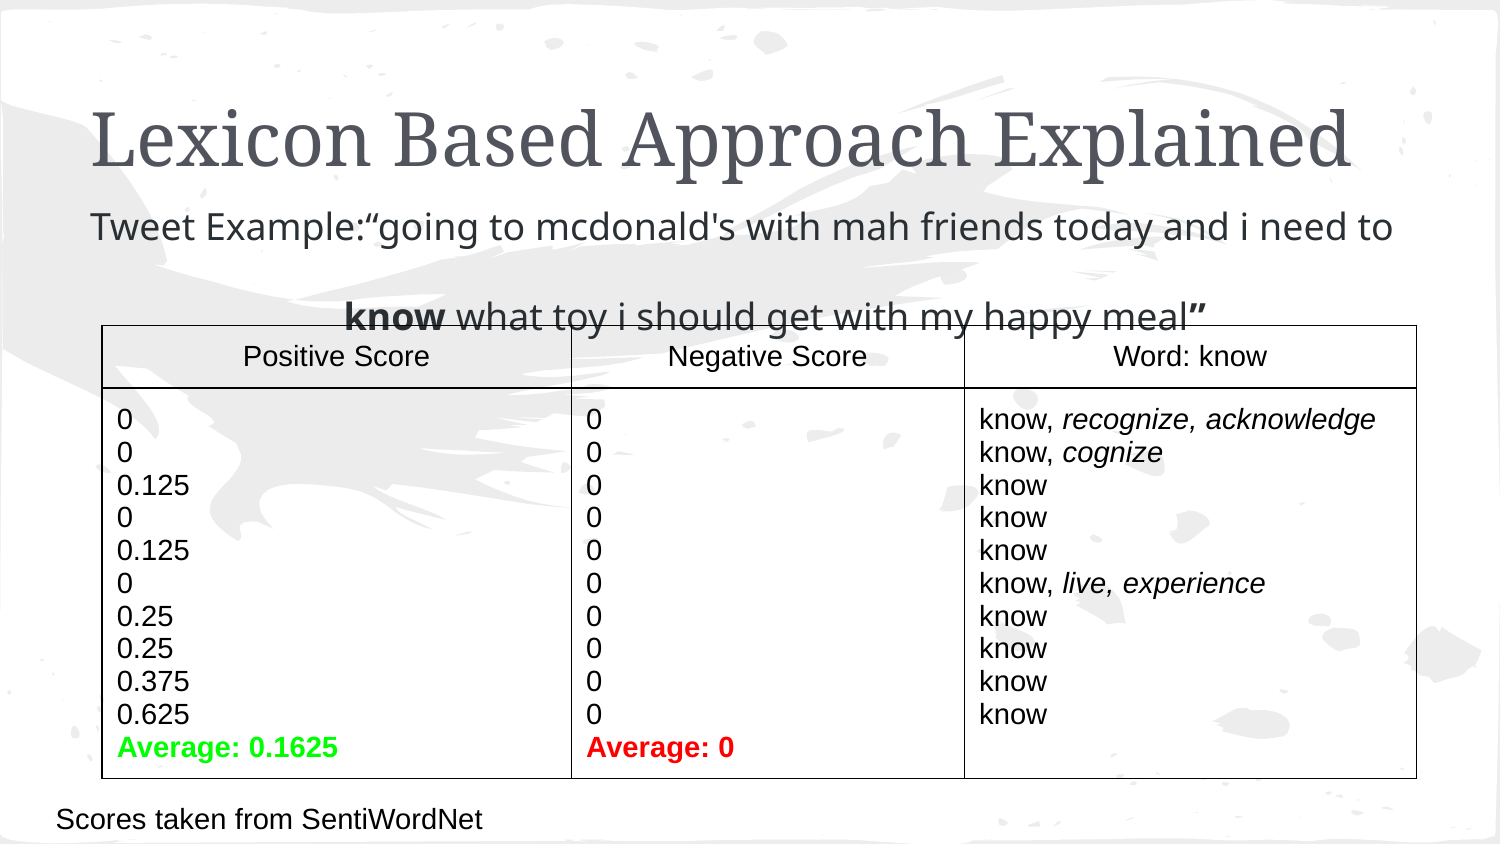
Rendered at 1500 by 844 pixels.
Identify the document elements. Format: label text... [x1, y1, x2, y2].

table_header Negative Score [572, 326, 964, 387]
table_cell 0 0 0 0 0 0 0 0 0 0 Average: 0 [572, 389, 964, 778]
list Tweet Example:“going to mcdonald's with mah friends today and i need to know what toy i should get with my happy meal” [75, 187, 1425, 784]
title Lexicon Based Approach Explained [75, 25, 1425, 187]
table_header Positive Score [103, 326, 571, 387]
table_header Word: know [965, 326, 1416, 387]
table_cell know, recognize, acknowledge know, cognize know know know know, live, experience know know know know [965, 389, 1416, 778]
table_cell 0 0 0.125 0 0.125 0 0.25 0.25 0.375 0.625 Average: 0.1625 [103, 389, 571, 778]
text_box Scores taken from SentiWordNet [40, 784, 534, 819]
